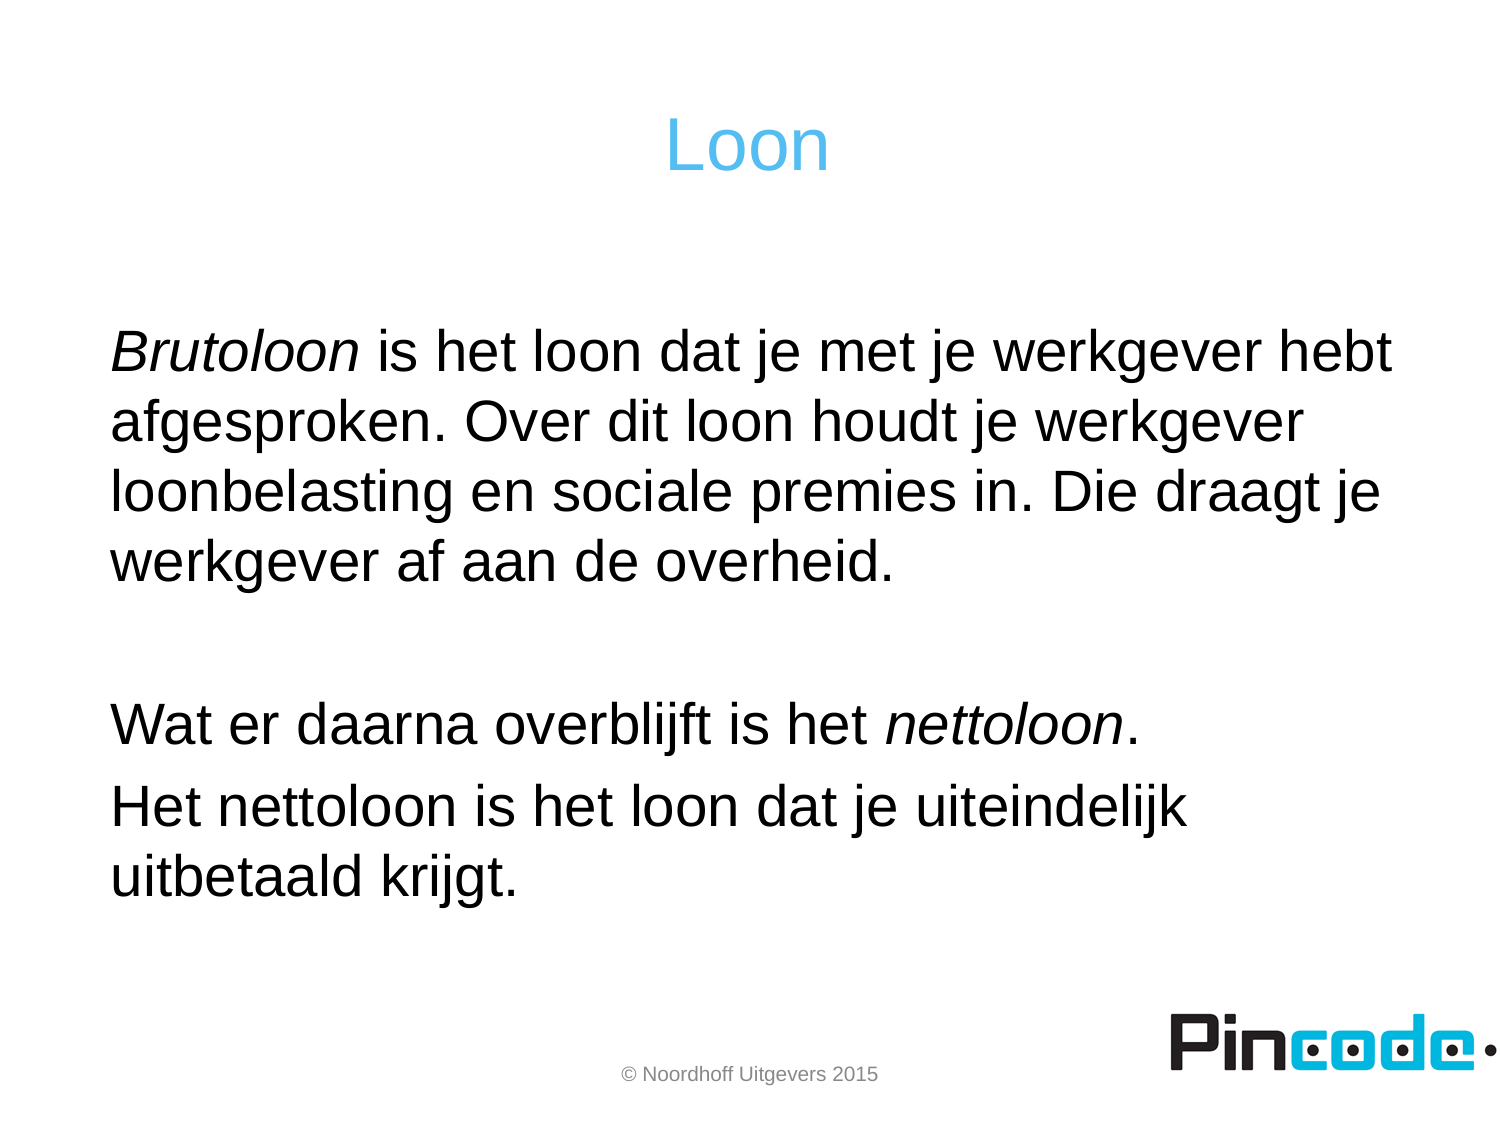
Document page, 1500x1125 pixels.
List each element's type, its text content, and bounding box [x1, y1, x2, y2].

text_box © Noordhoff Uitgevers 2015 [512, 1042, 988, 1103]
picture [1168, 994, 1498, 1092]
subtitle Brutoloon is het loon dat je met je werkgever hebt afgesproken. Over dit loon houdt je werkgever loonbelasting en sociale premies in. Die draagt je werkgever af aan de overheid. Wat er daarna overblijft is het nettoloon. Het nettoloon is het loon dat je uiteindelijk uitbetaald krijgt. [95, 305, 1431, 1043]
text_box Loon [73, 87, 1424, 275]
